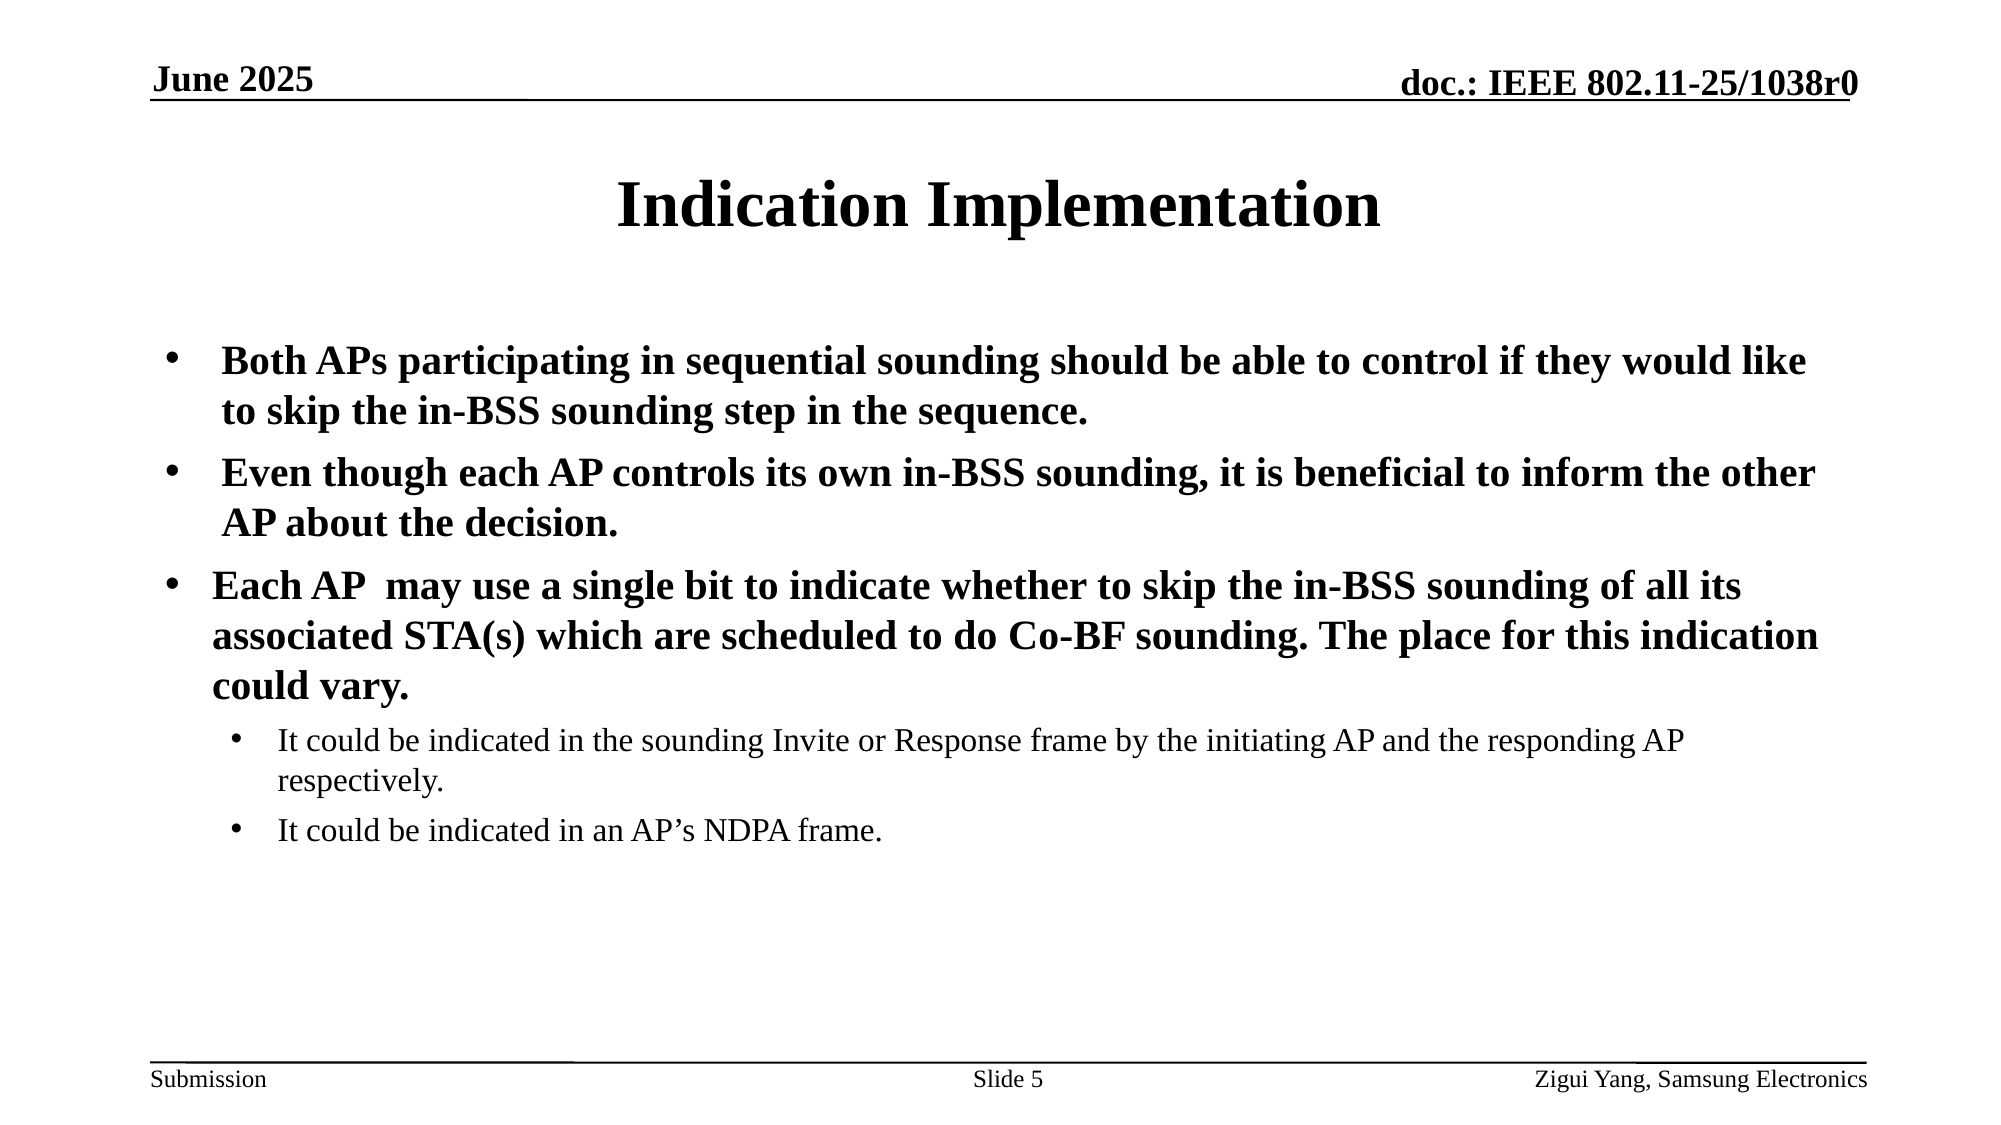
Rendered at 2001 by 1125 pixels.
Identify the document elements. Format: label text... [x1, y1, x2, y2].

slide_number Slide 5 [950, 1061, 1067, 1123]
footer Zigui Yang, Samsung Electronics [1171, 1061, 1869, 1093]
list Both APs participating in sequential sounding should be able to control if they would like to skip the in-BSS sounding step in the sequence. Even though each AP controls its own in-BSS sounding, it is beneficial to inform the other AP about the decision. Each AP may use a single bit to indicate whether to skip the in-BSS sounding of all its associated STA(s) which are scheduled to do Co-BF sounding. The place for this indication could vary. It could be indicated in the sounding Invite or Response frame by the initiating AP and the responding AP respectively. It could be indicated in an AP’s NDPA frame. [149, 324, 1850, 1000]
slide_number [152, 54, 563, 100]
title Indication Implementation [149, 112, 1850, 288]
